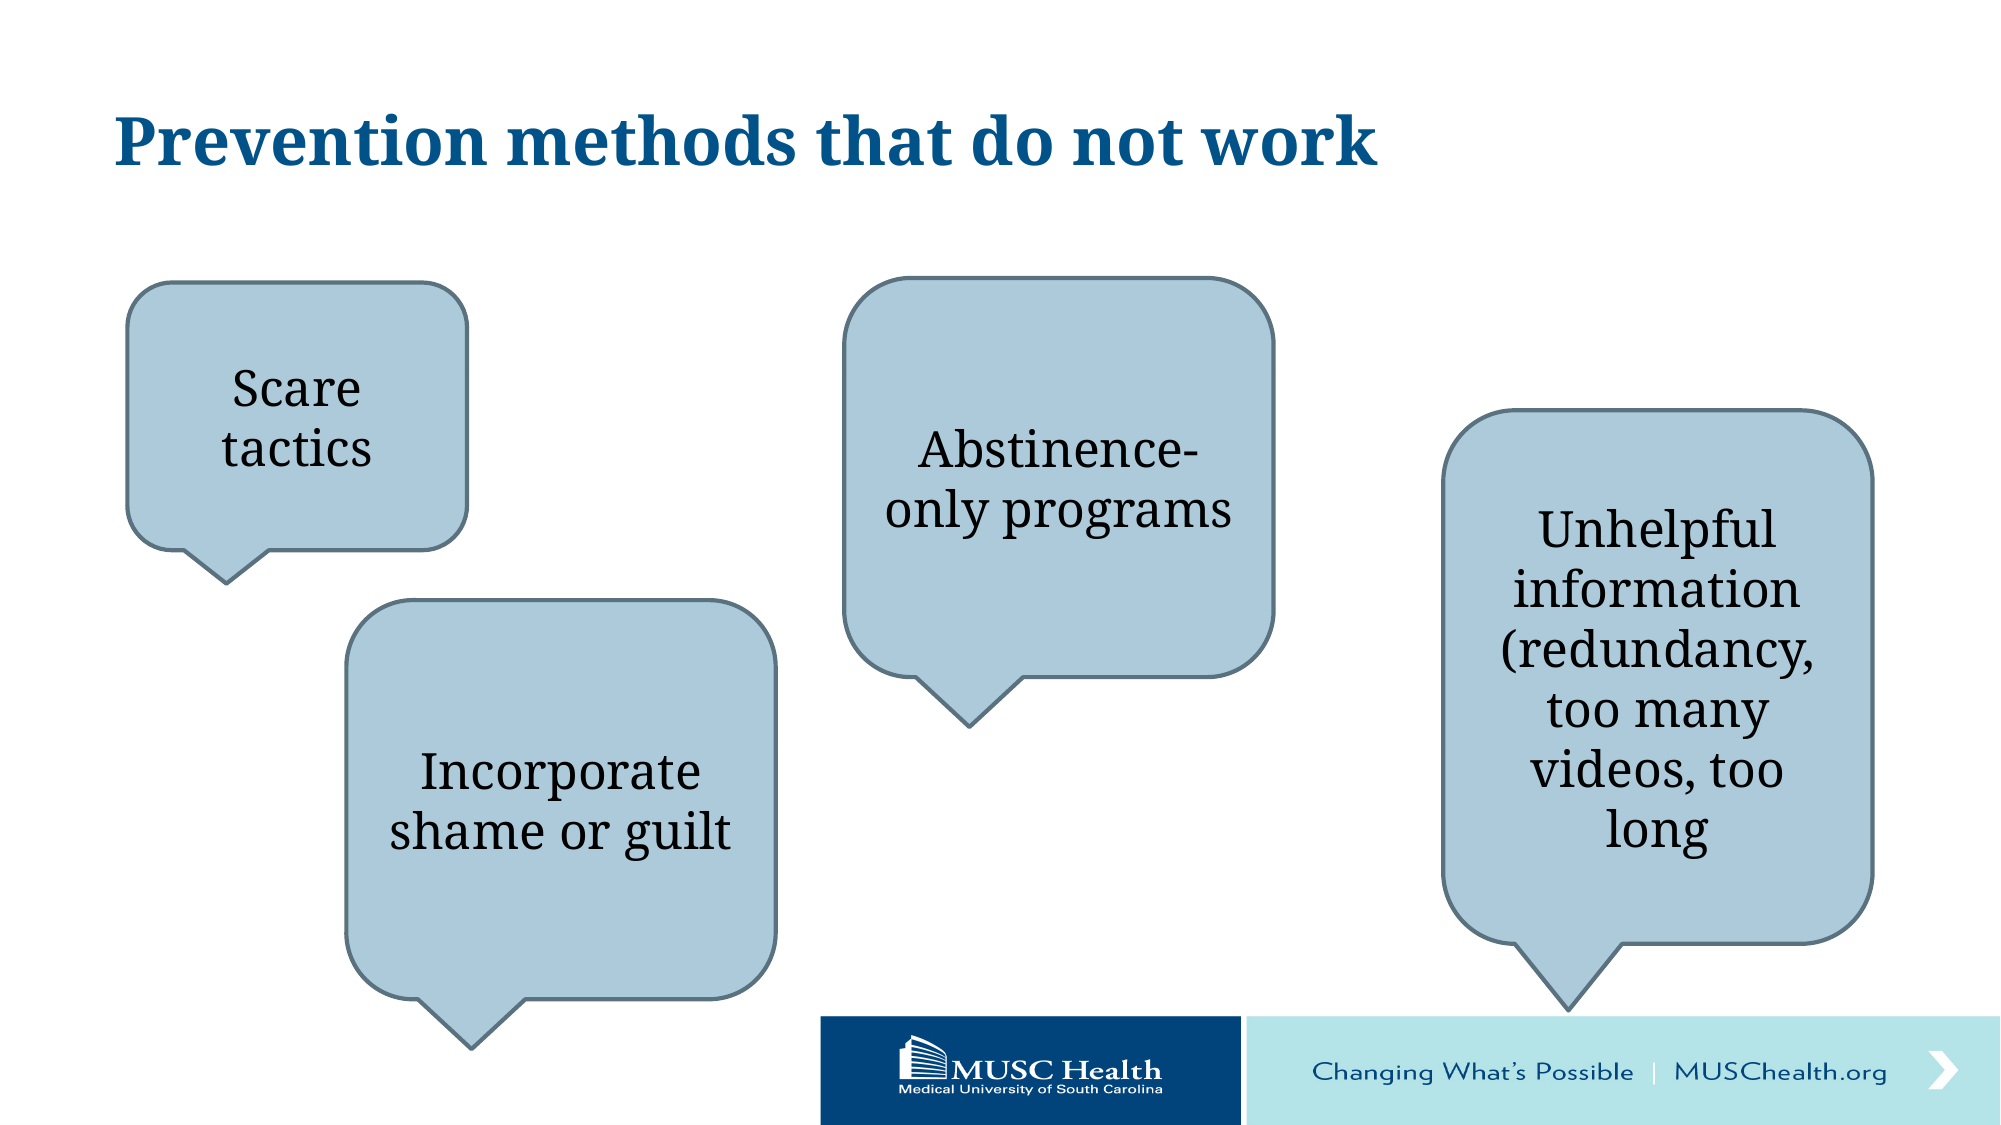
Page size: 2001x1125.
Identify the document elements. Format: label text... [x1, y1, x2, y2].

text_box Unhelpful information (redundancy, too many videos, too long [1441, 408, 1875, 1013]
text_box Abstinence-only programs [842, 275, 1276, 729]
title Prevention methods that do not work [99, 45, 1900, 233]
text_box Incorporate shame or guilt [344, 597, 778, 1051]
picture [0, 0, 2001, 1125]
text_box Scare tactics [125, 280, 470, 586]
